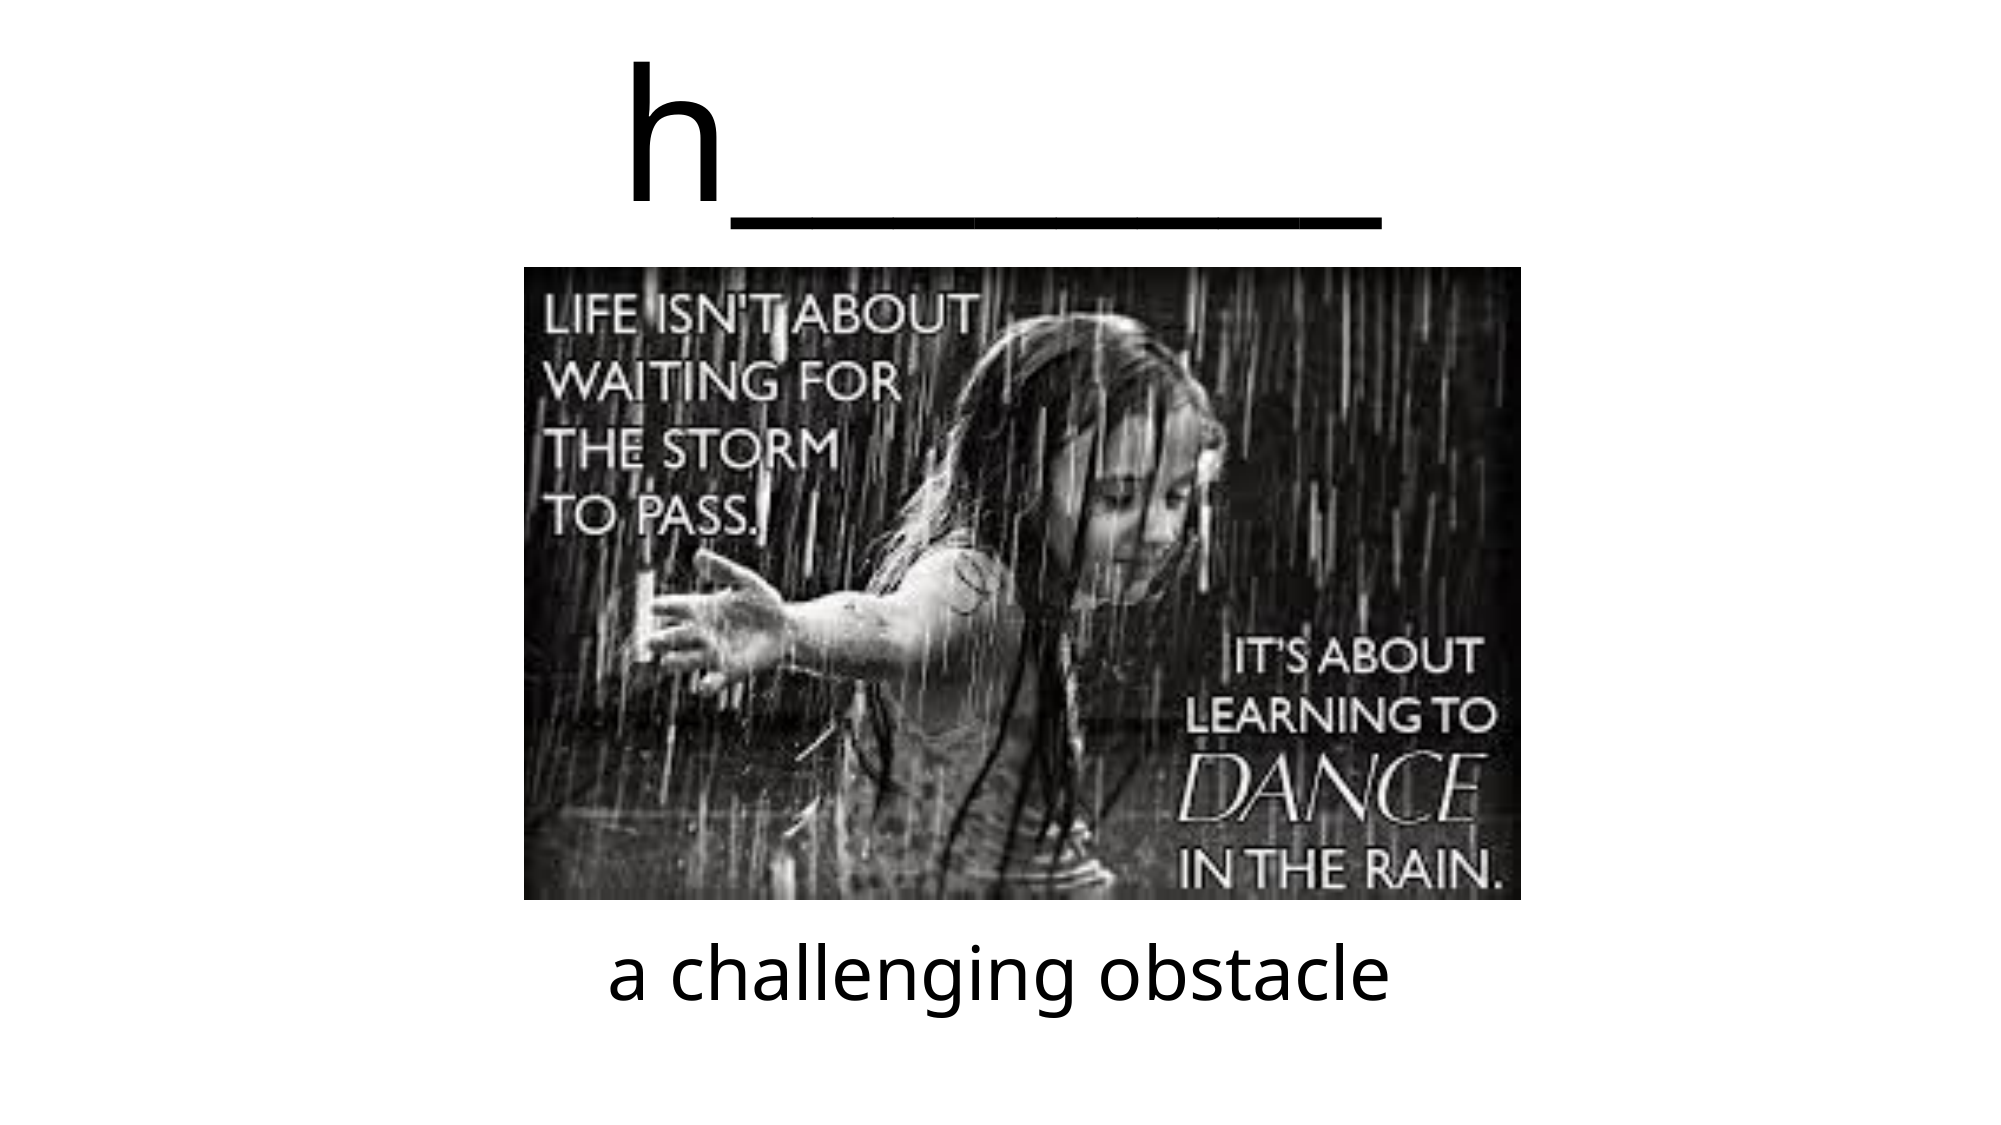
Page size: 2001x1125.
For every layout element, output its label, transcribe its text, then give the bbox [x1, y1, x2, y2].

picture [523, 267, 1521, 900]
title h________ [249, 94, 1750, 249]
text_box a challenging obstacle [249, 918, 1750, 1113]
